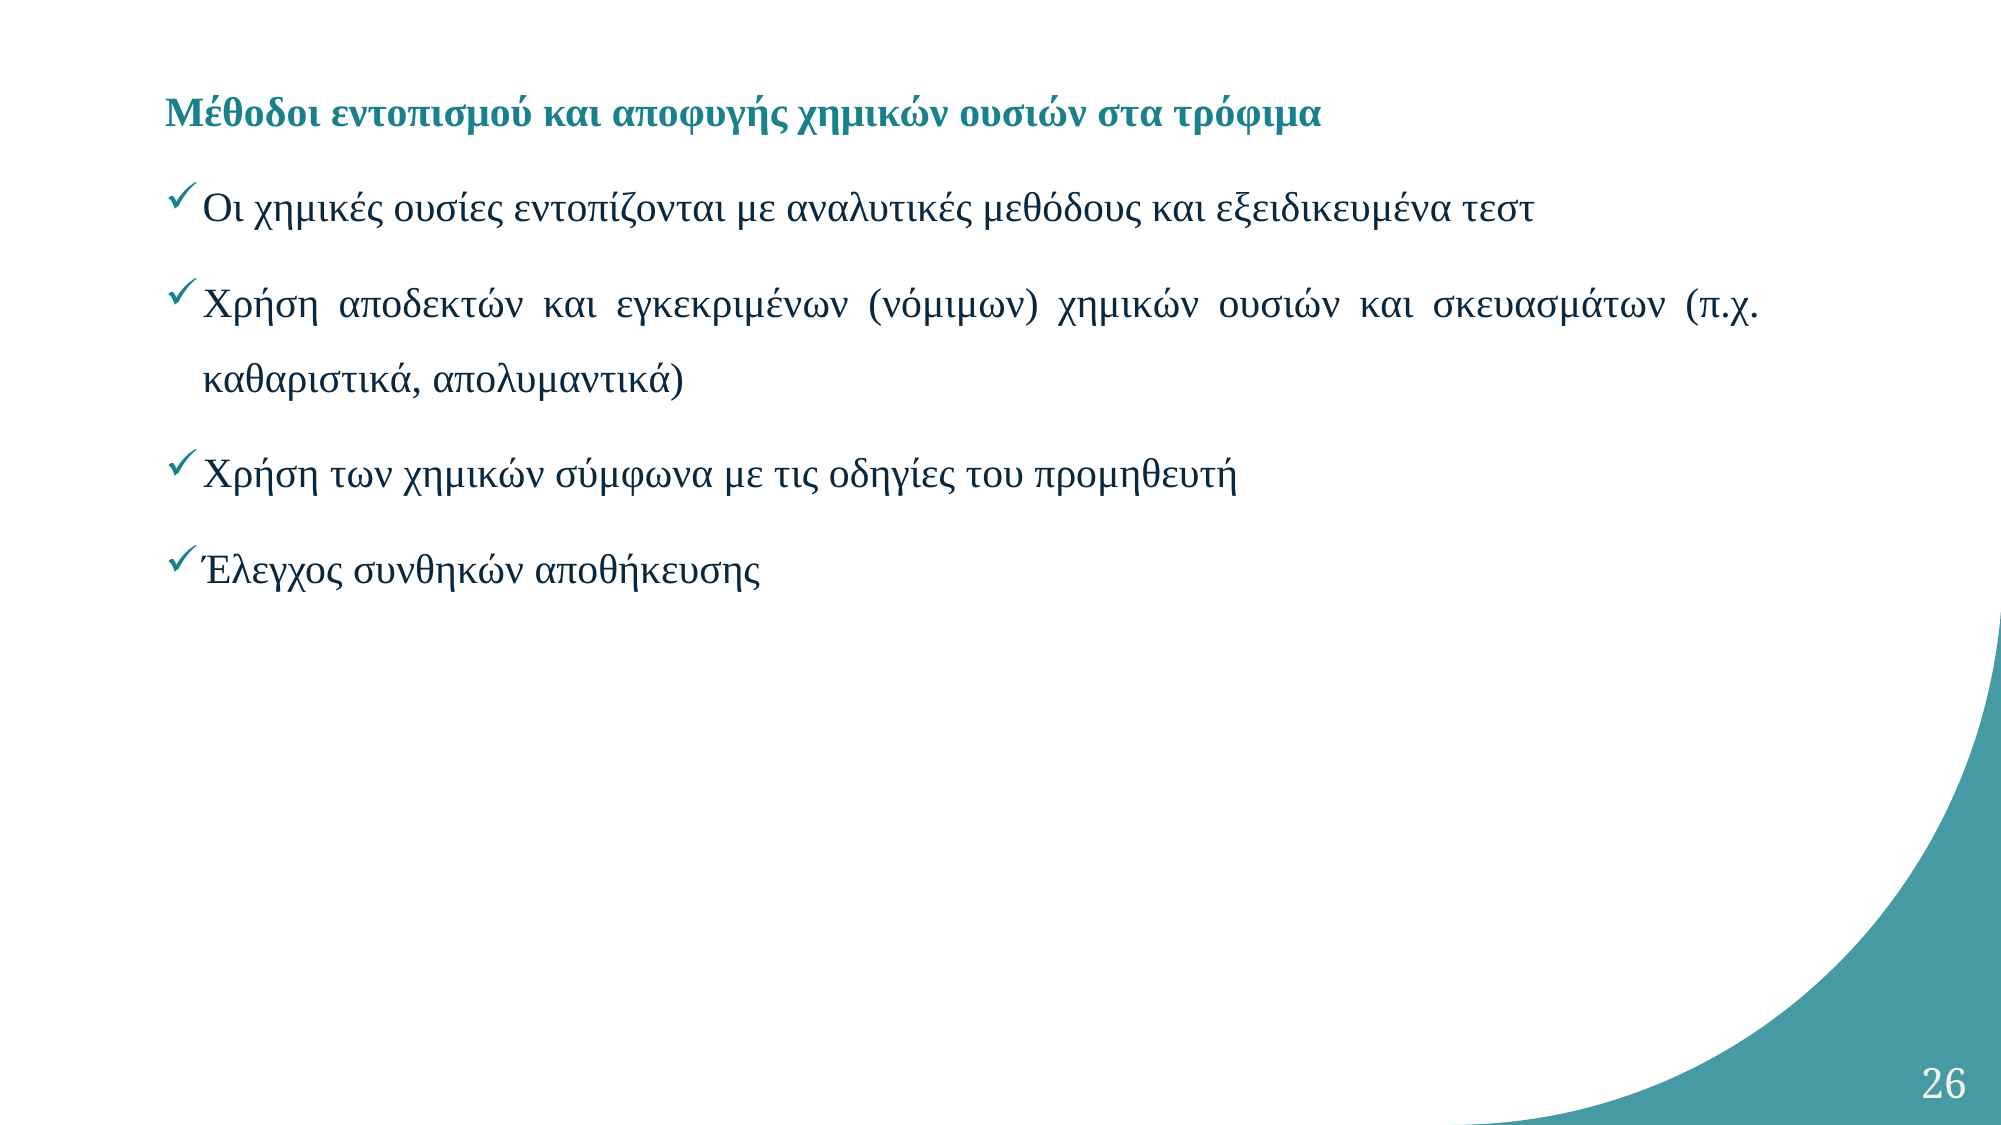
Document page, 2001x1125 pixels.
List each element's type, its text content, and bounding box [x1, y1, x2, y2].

title Μέθοδοι εντοπισμού και αποφυγής χημικών ουσιών στα τρόφιμα [150, 24, 1777, 147]
slide_number 26 [1868, 1055, 1983, 1116]
list Οι χημικές ουσίες εντοπίζονται με αναλυτικές μεθόδους και εξειδικευμένα τεστ Χρήση αποδεκτών και εγκεκριμένων (νόμιμων) χημικών ουσιών και σκευασμάτων (π.χ. καθαριστικά, απολυμαντικά) Χρήση των χημικών σύμφωνα με τις οδηγίες του προμηθευτή Έλεγχος συνθηκών αποθήκευσης [150, 147, 1777, 824]
